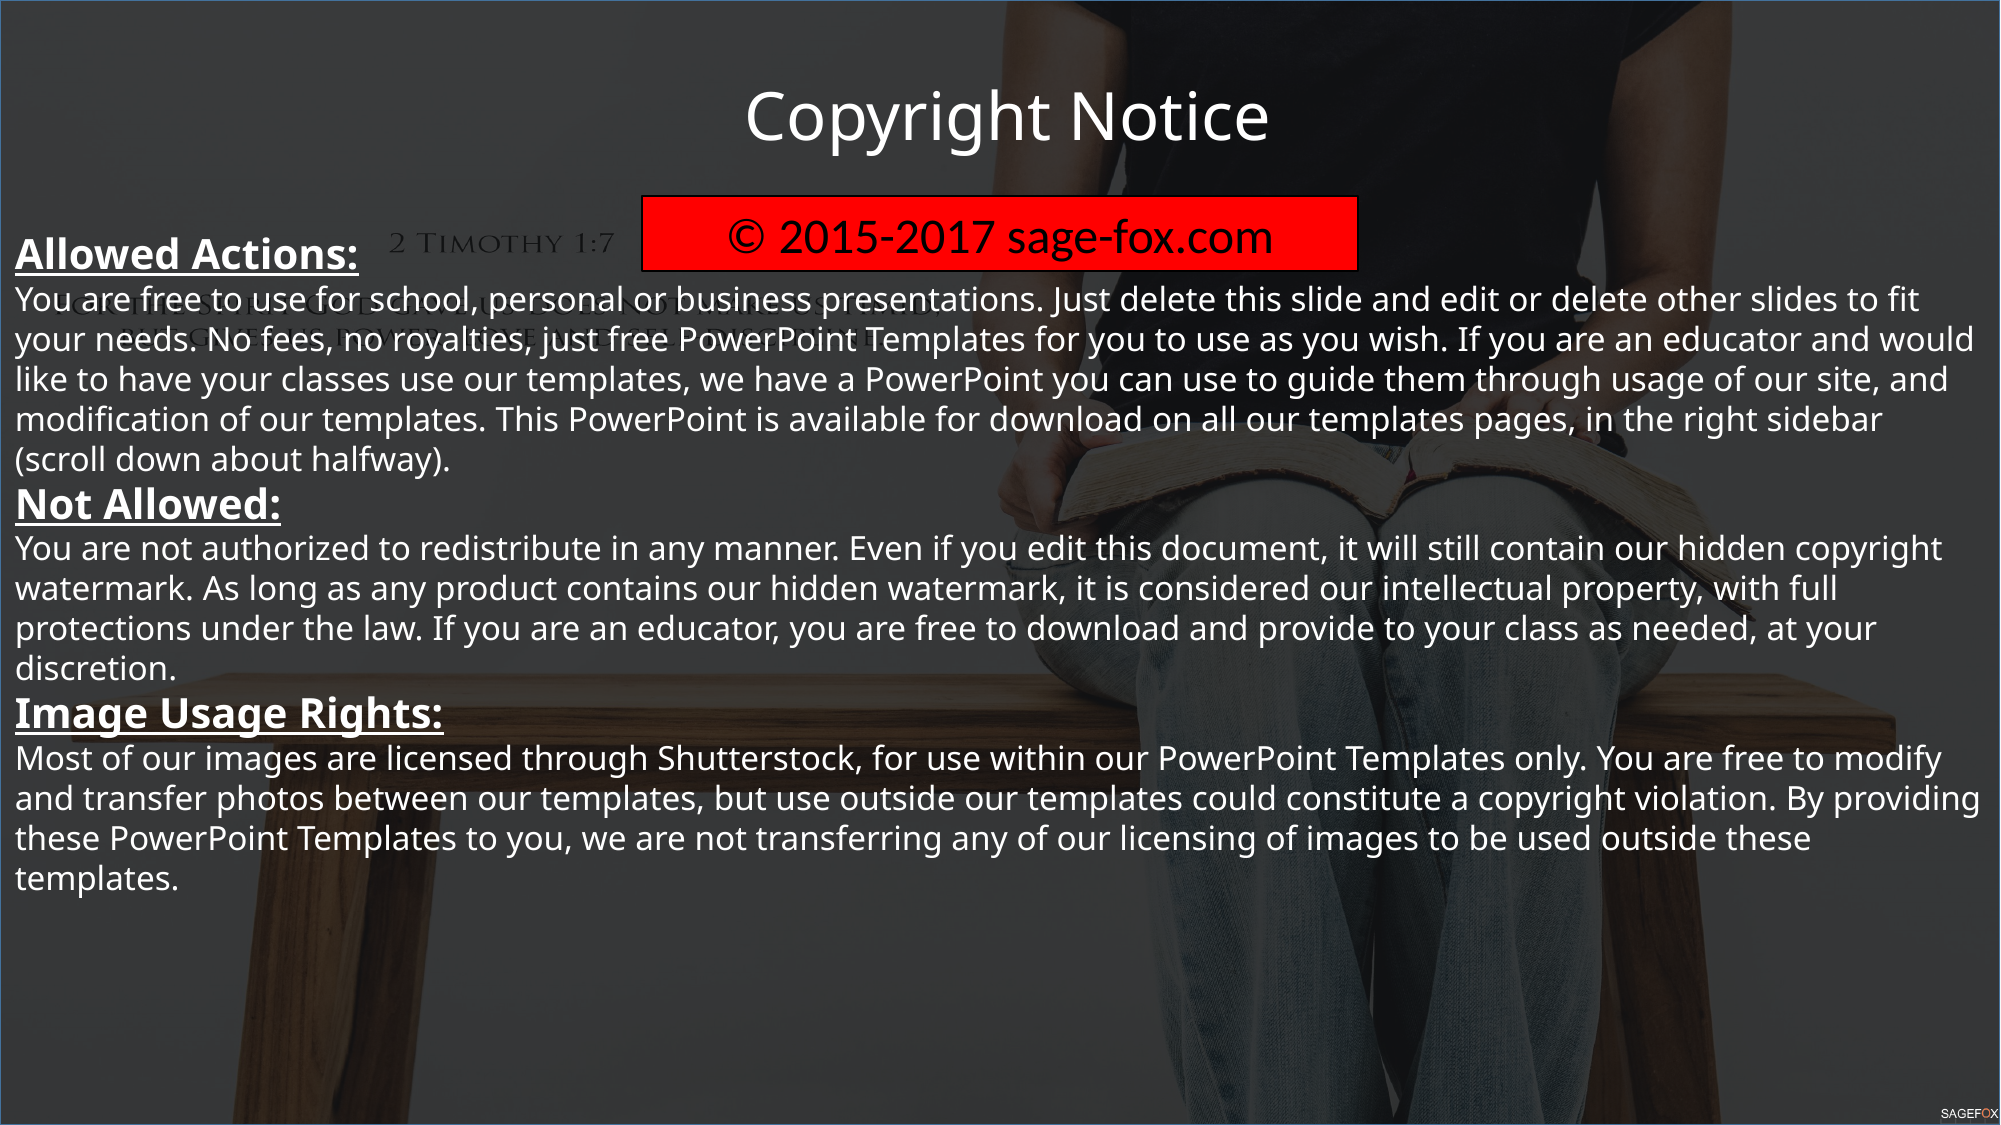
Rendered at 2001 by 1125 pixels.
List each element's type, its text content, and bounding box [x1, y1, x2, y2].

title Copyright Notice [493, 60, 1524, 178]
text_box © 2015-2017 sage-fox.com [641, 196, 1358, 272]
text_box Allowed Actions: You are free to use for school, personal or business presentations. Just delete this slide and edit or delete other slides to fit your needs. No fees, no royalties, just free PowerPoint Templates for you to use as you wish. If you are an educator and would like to have your classes use our templates, we have a PowerPoint you can use to guide them through usage of our site, and modification of our templates. This PowerPoint is available for download on all our templates pages, in the right sidebar (scroll down about halfway). Not Allowed: You are not authorized to redistribute in any manner. Even if you edit this document, it will still contain our hidden copyright watermark. As long as any product contains our hidden watermark, it is considered our intellectual property, with full protections under the law. If you are an educator, you are free to download and provide to your class as needed, at your discretion. Image Usage Rights: Most of our images are licensed through Shutterstock, for use within our PowerPoint Templates only. You are free to modify and transfer photos between our templates, but use outside our templates could constitute a copyright violation. By providing these PowerPoint Templates to you, we are not transferring any of our licensing of images to be used outside these templates. [0, 0, 2000, 1125]
